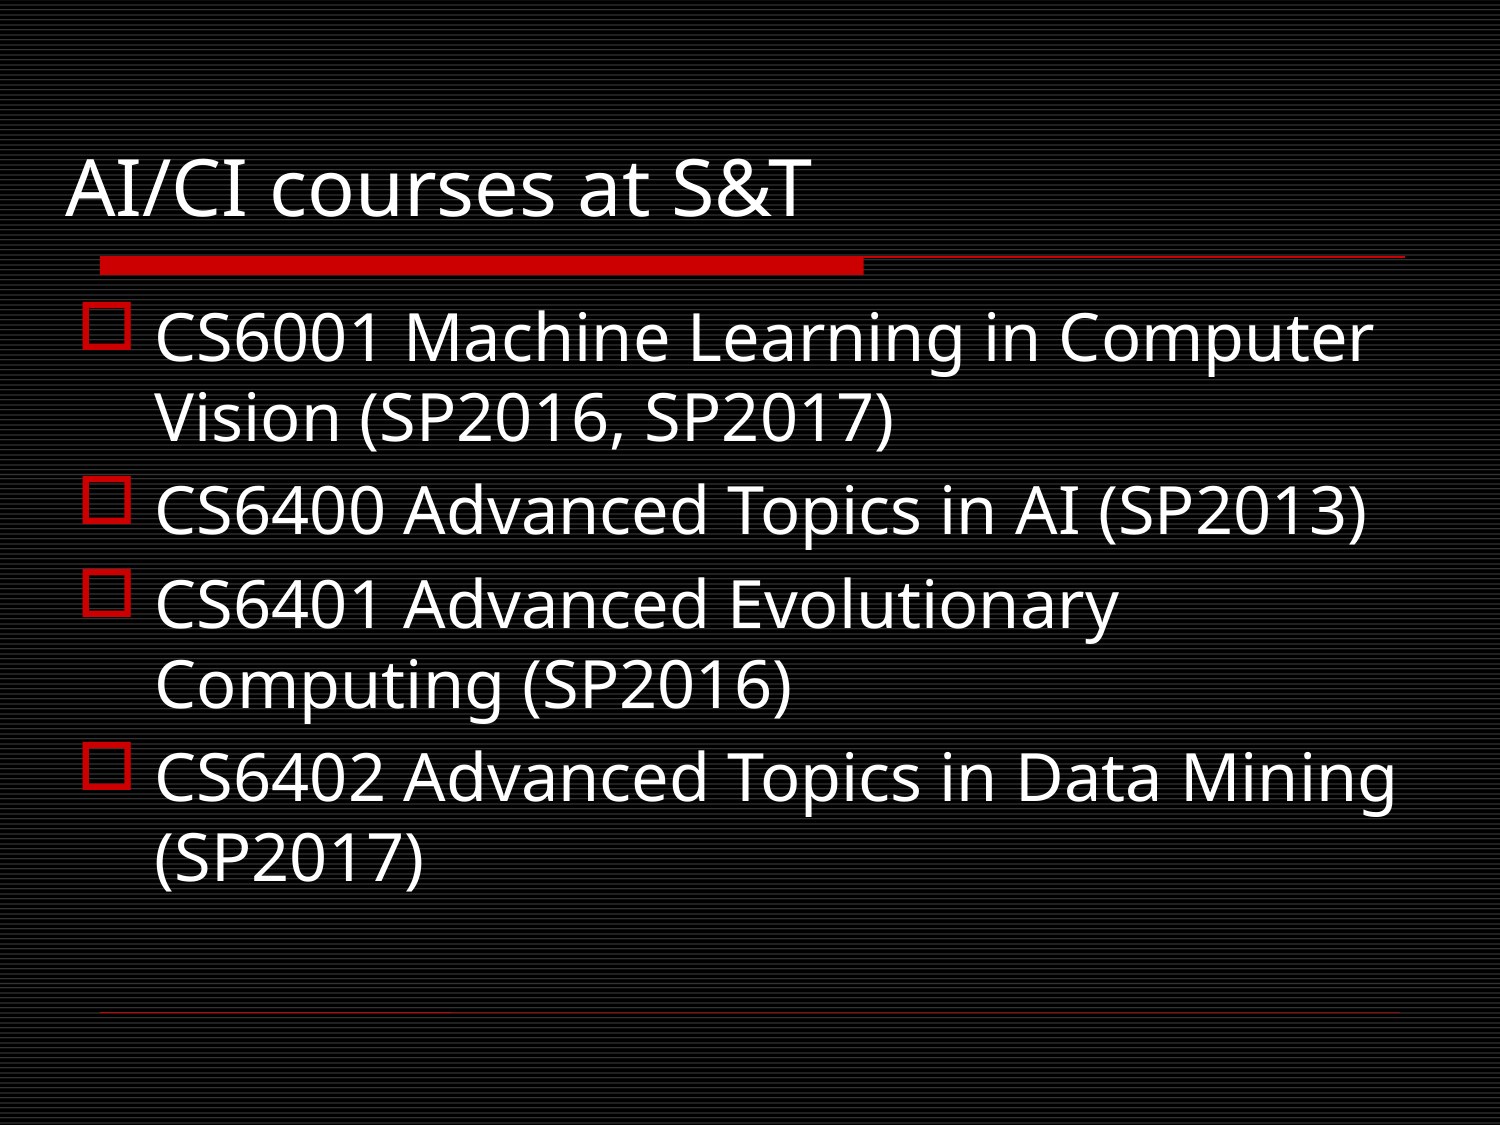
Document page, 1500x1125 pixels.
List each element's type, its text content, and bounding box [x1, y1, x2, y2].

title AI/CI courses at S&T [50, 0, 1325, 240]
picture [0, 0, 1500, 1125]
list CS6001 Machine Learning in Computer Vision (SP2016, SP2017) CS6400 Advanced Topics in AI (SP2013) CS6401 Advanced Evolutionary Computing (SP2016) CS6402 Advanced Topics in Data Mining (SP2017) [62, 287, 1450, 913]
